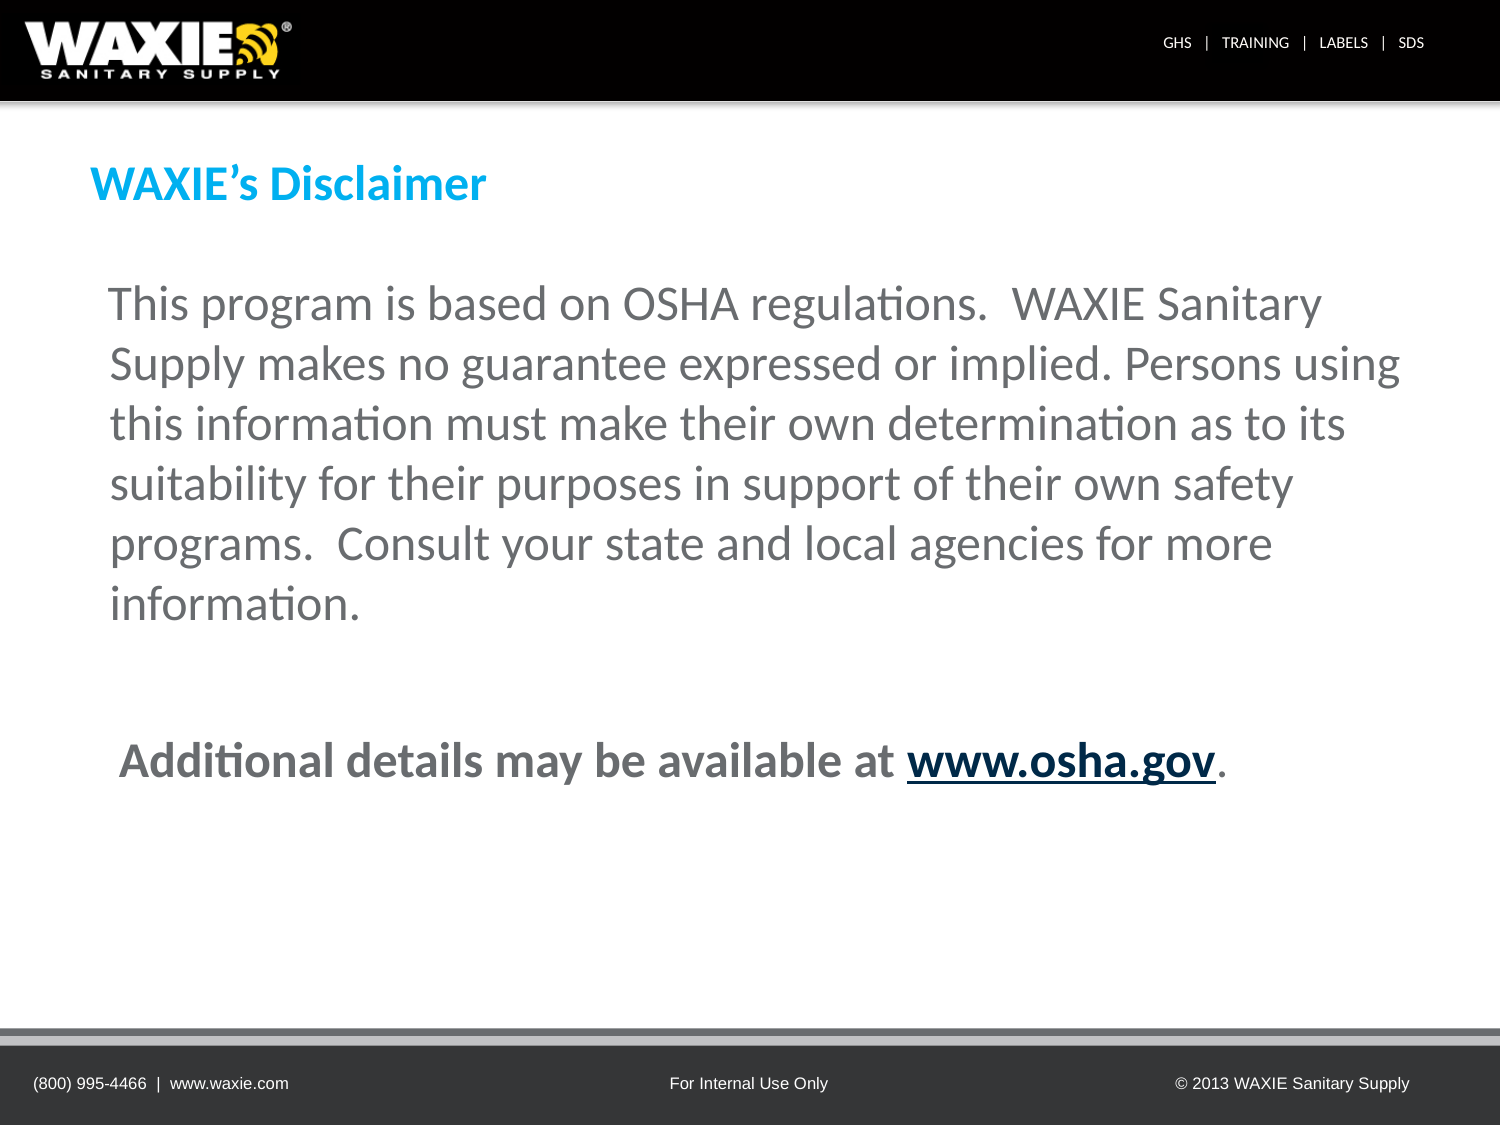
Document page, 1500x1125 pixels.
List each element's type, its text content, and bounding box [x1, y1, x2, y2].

list This program is based on OSHA regulations. WAXIE Sanitary Supply makes no guarantee expressed or implied. Persons using this information must make their own determination as to its suitability for their purposes in support of their own safety programs. Consult your state and local agencies for more information. Additional details may be available at www.osha.gov. [75, 262, 1425, 1005]
title WAXIE’s Disclaimer [75, 127, 1425, 233]
picture [1, 13, 301, 85]
